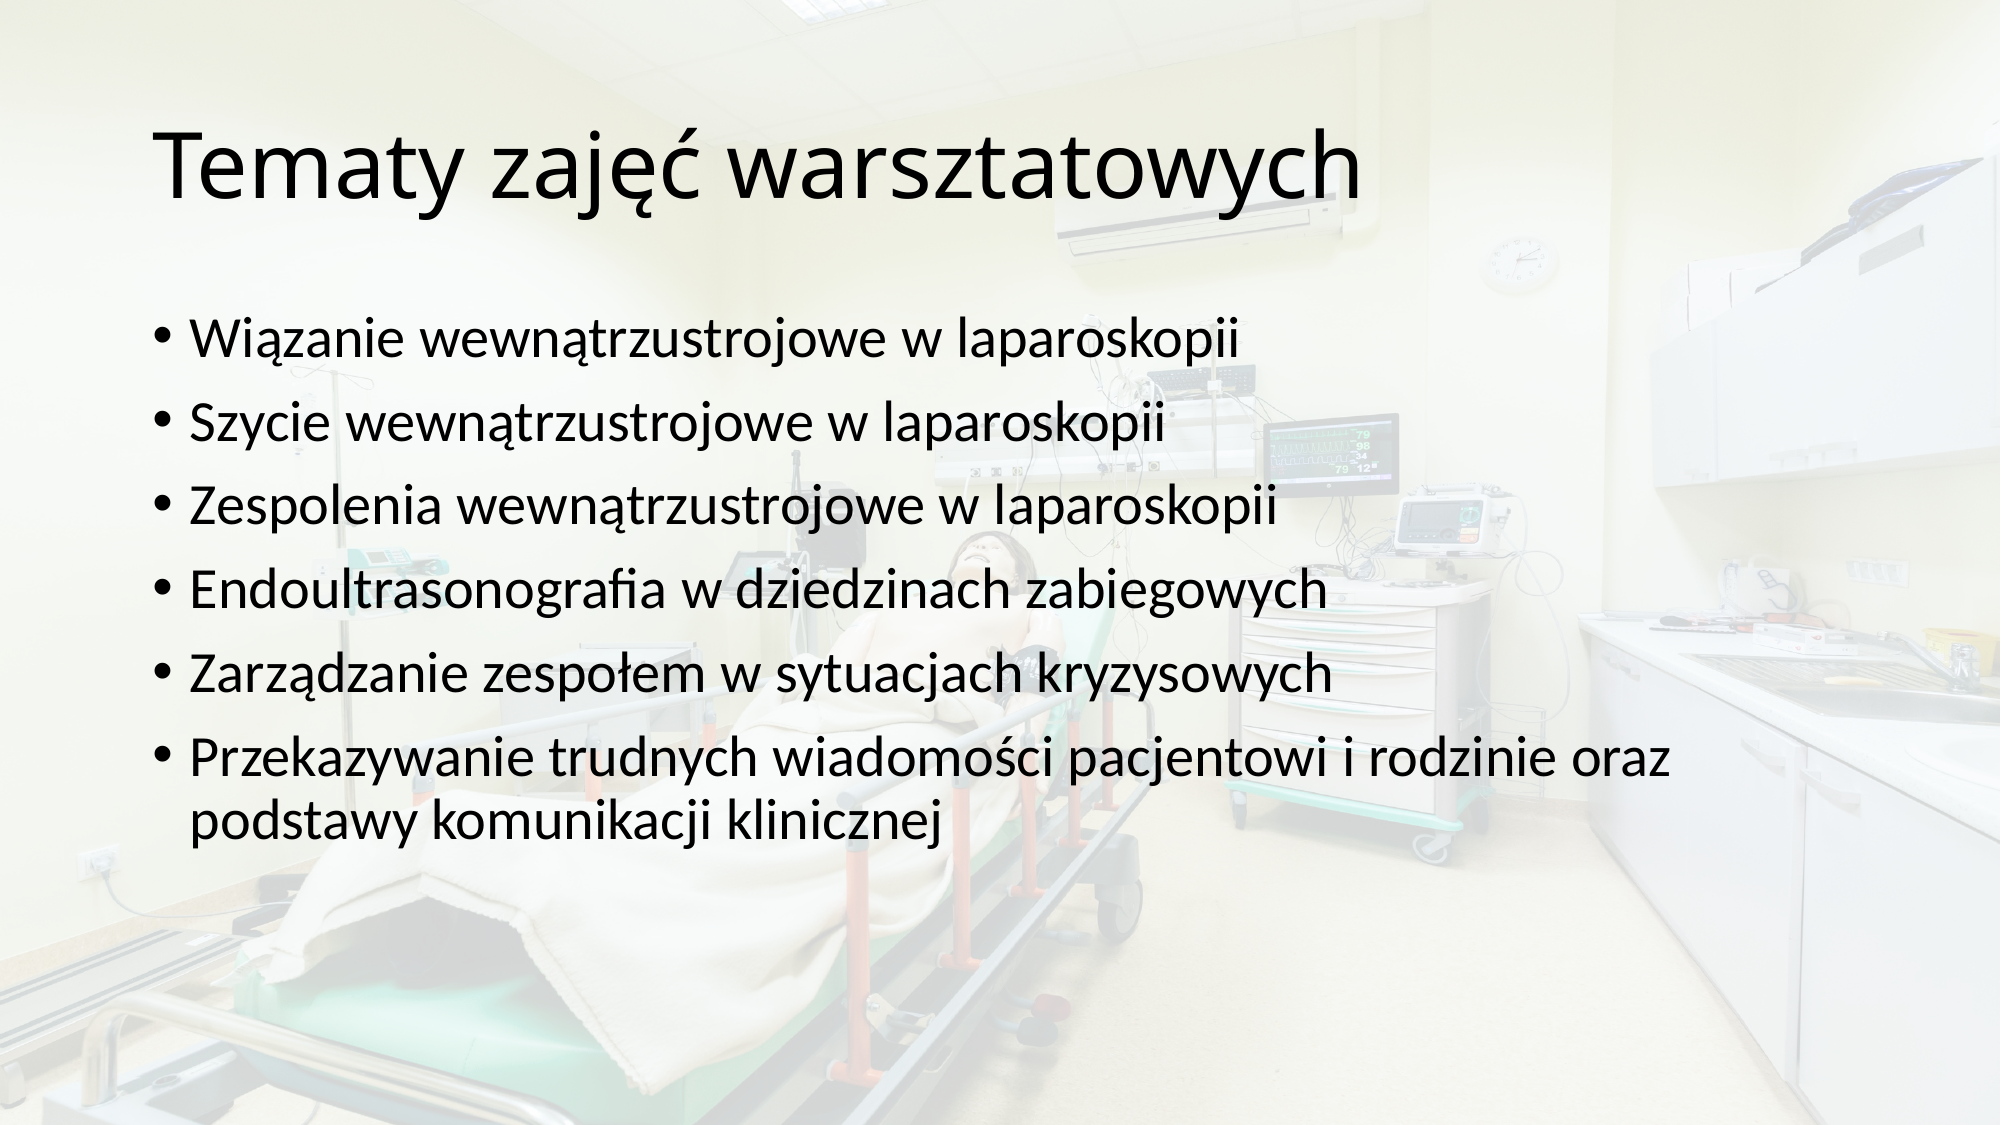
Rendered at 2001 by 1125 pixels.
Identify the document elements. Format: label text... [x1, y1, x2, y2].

title Tematy zajęć warsztatowych [137, 59, 1863, 278]
list Wiązanie wewnątrzustrojowe w laparoskopii Szycie wewnątrzustrojowe w laparoskopii Zespolenia wewnątrzustrojowe w laparoskopii Endoultrasonografia w dziedzinach zabiegowych Zarządzanie zespołem w sytuacjach kryzysowych Przekazywanie trudnych wiadomości pacjentowi i rodzinie oraz podstawy komunikacji klinicznej [137, 299, 1863, 1014]
